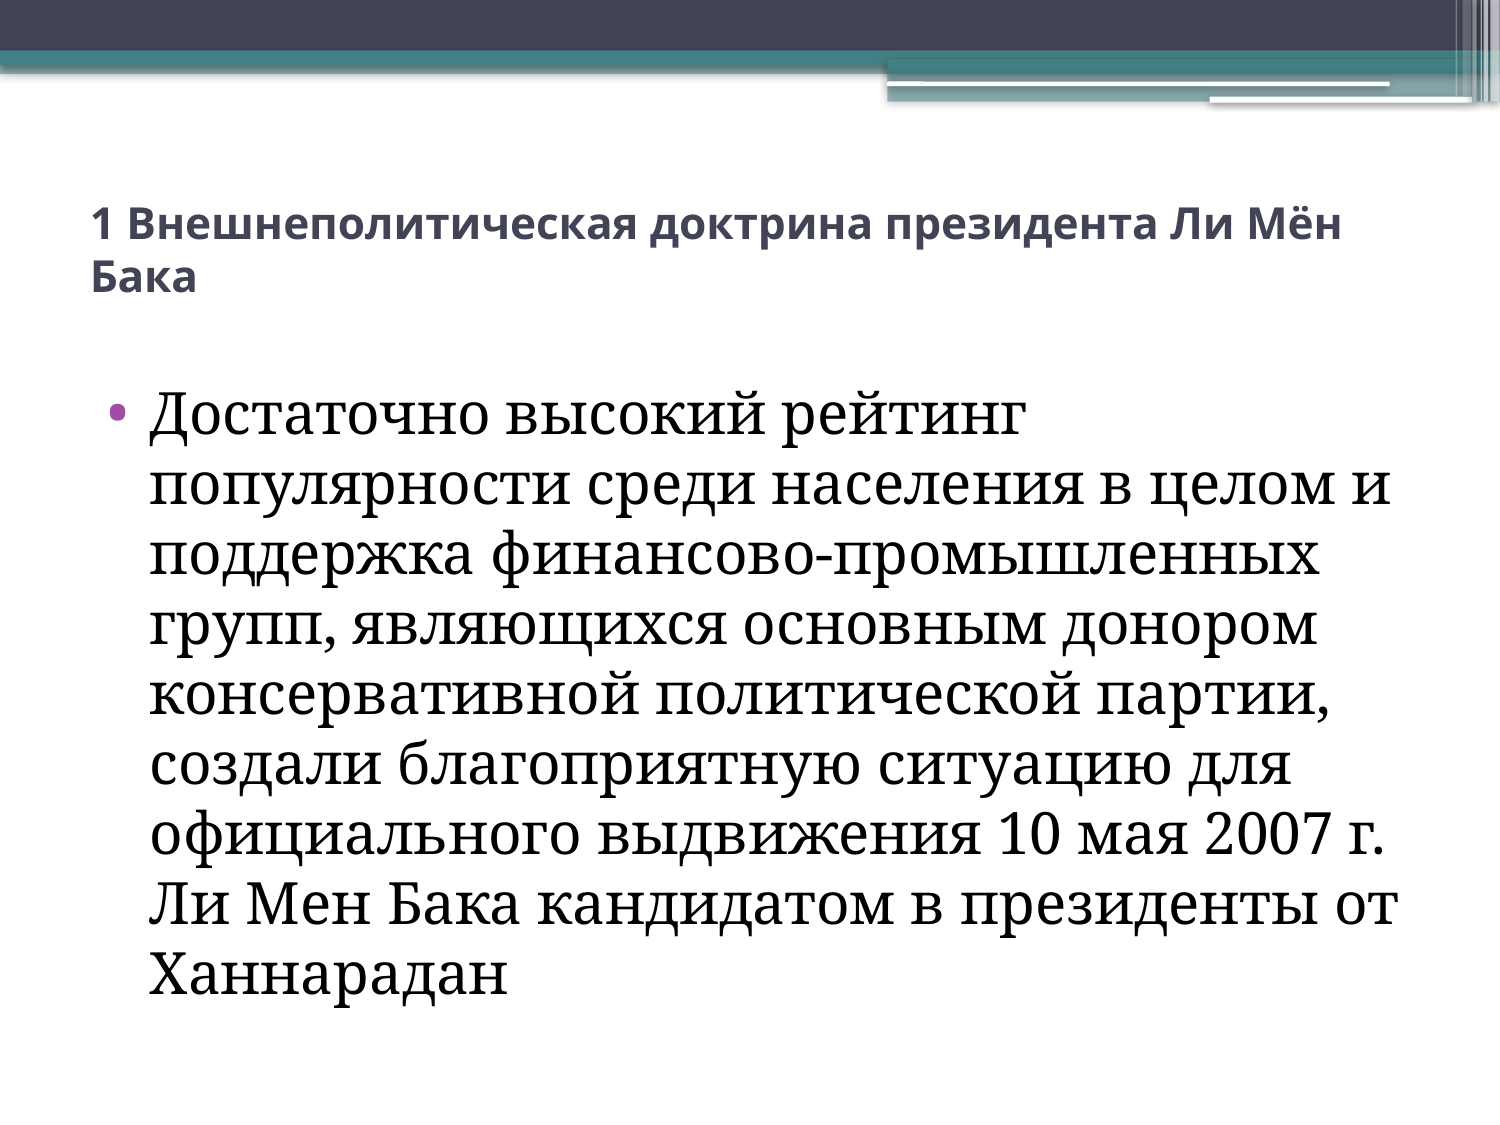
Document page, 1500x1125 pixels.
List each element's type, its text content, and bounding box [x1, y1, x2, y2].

title 1 Внешнеполитическая доктрина президента Ли Мён Бака [75, 187, 1425, 363]
list Достаточно высокий рейтинг популярности среди населения в целом и поддержка финансово-промышленных групп, являющихся основным донором консервативной политической партии, создали благоприятную ситуацию для официального выдвижения 10 мая 2007 г. Ли Мен Бака кандидатом в президенты от Ханнарадан [75, 368, 1425, 1079]
